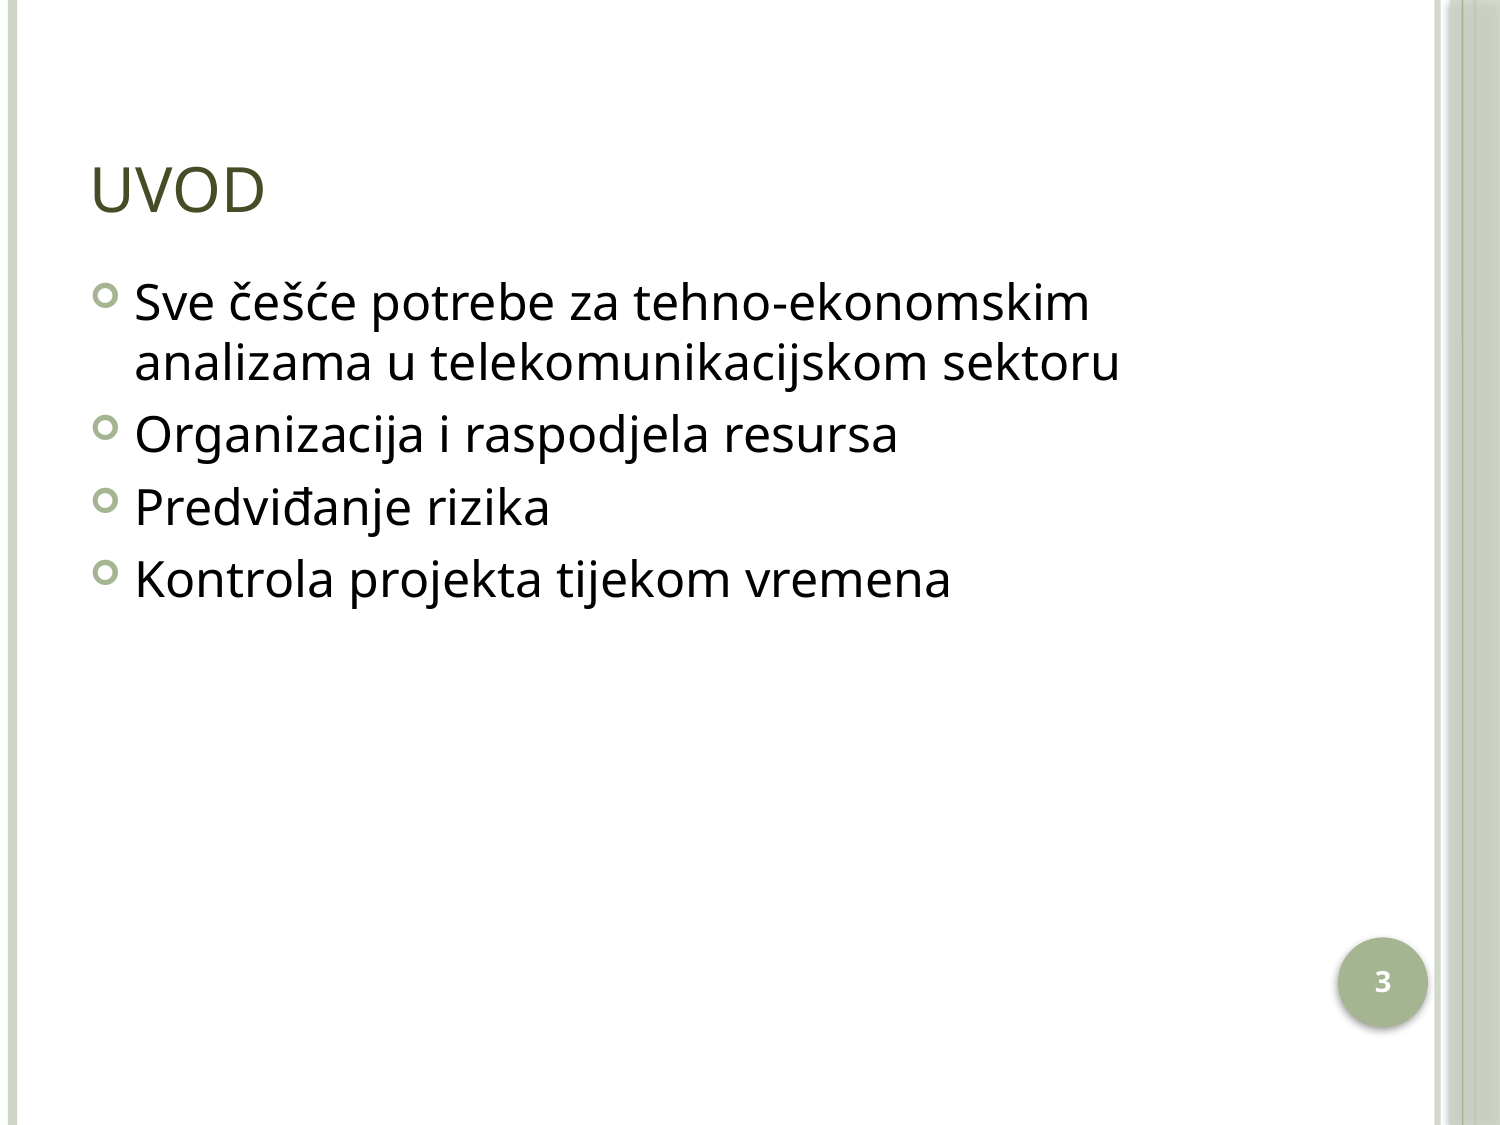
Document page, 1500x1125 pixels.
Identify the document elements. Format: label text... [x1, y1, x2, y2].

slide_number 3 [1333, 940, 1434, 1027]
title Uvod [75, 45, 1300, 233]
list Sve češće potrebe za tehno-ekonomskim analizama u telekomunikacijskom sektoru Organizacija i raspodjela resursa Predviđanje rizika Kontrola projekta tijekom vremena [75, 262, 1300, 1062]
